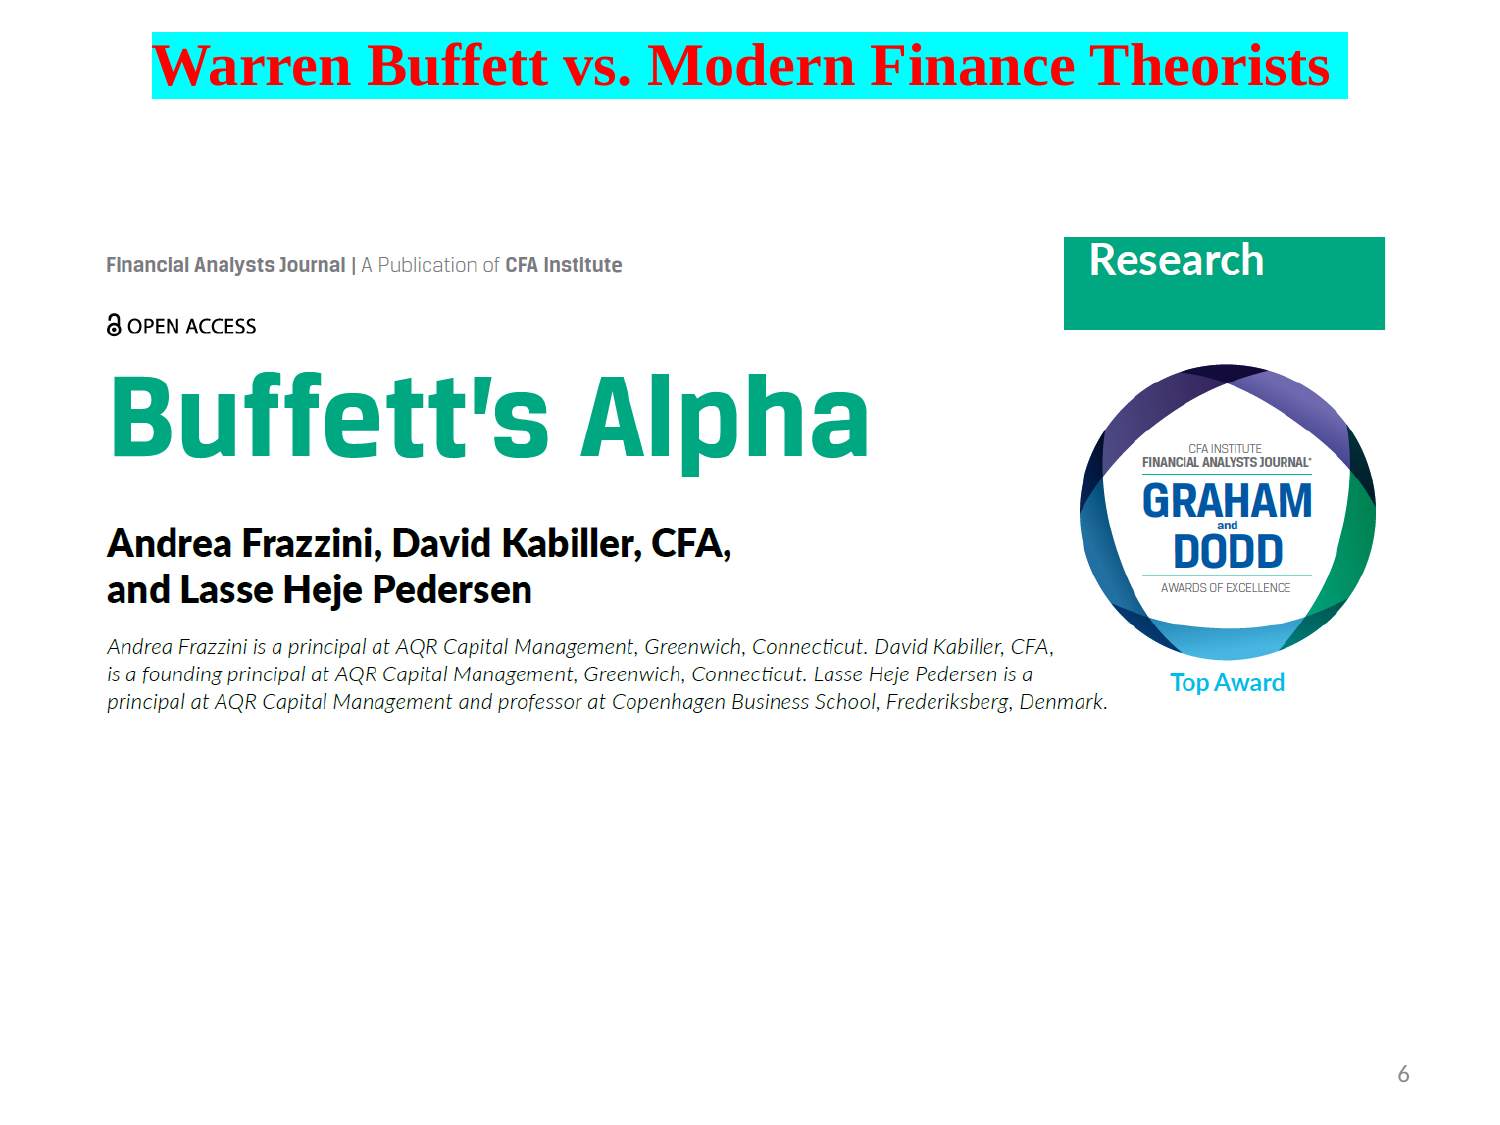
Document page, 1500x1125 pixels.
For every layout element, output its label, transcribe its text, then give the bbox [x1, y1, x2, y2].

title Warren Buffett vs. Modern Finance Theorists [75, 2, 1425, 121]
picture [72, 237, 1386, 721]
slide_number 6 [1074, 1042, 1425, 1103]
